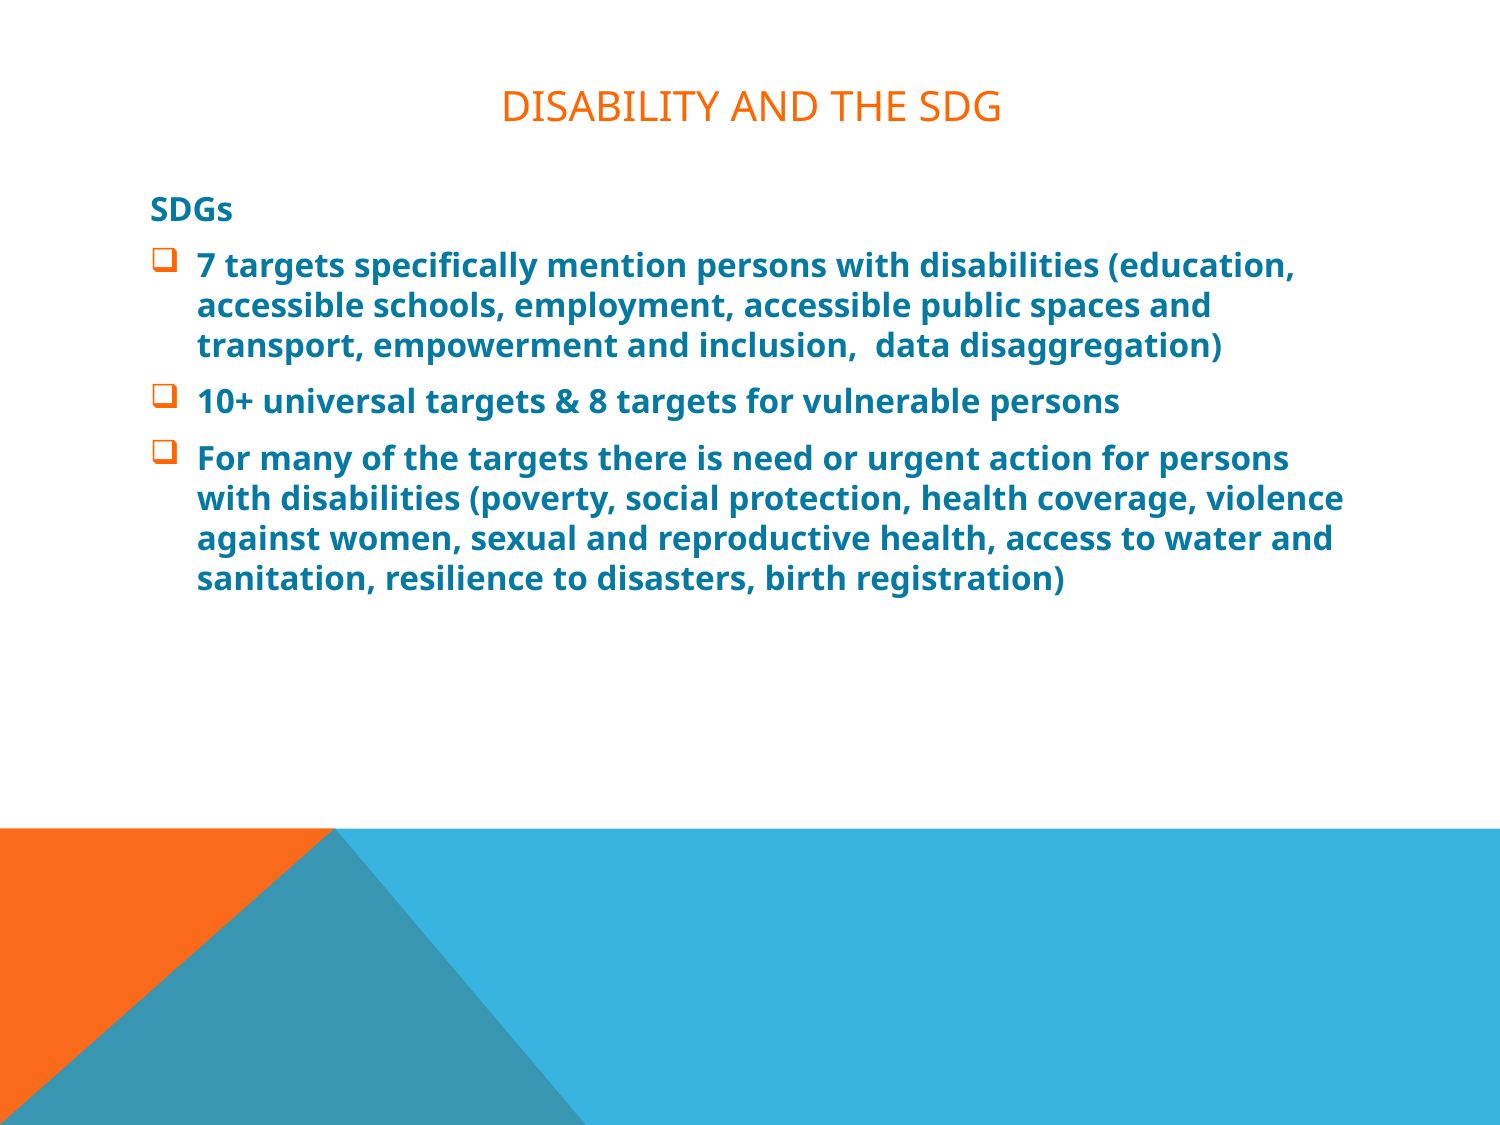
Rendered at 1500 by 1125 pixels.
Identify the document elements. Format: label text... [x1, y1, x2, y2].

list SDGs 7 targets specifically mention persons with disabilities (education, accessible schools, employment, accessible public spaces and transport, empowerment and inclusion, data disaggregation) 10+ universal targets & 8 targets for vulnerable persons For many of the targets there is need or urgent action for persons with disabilities (poverty, social protection, health coverage, violence against women, sexual and reproductive health, access to water and sanitation, resilience to disasters, birth registration) [135, 180, 1369, 825]
title Disability and the sdg [135, 60, 1369, 150]
